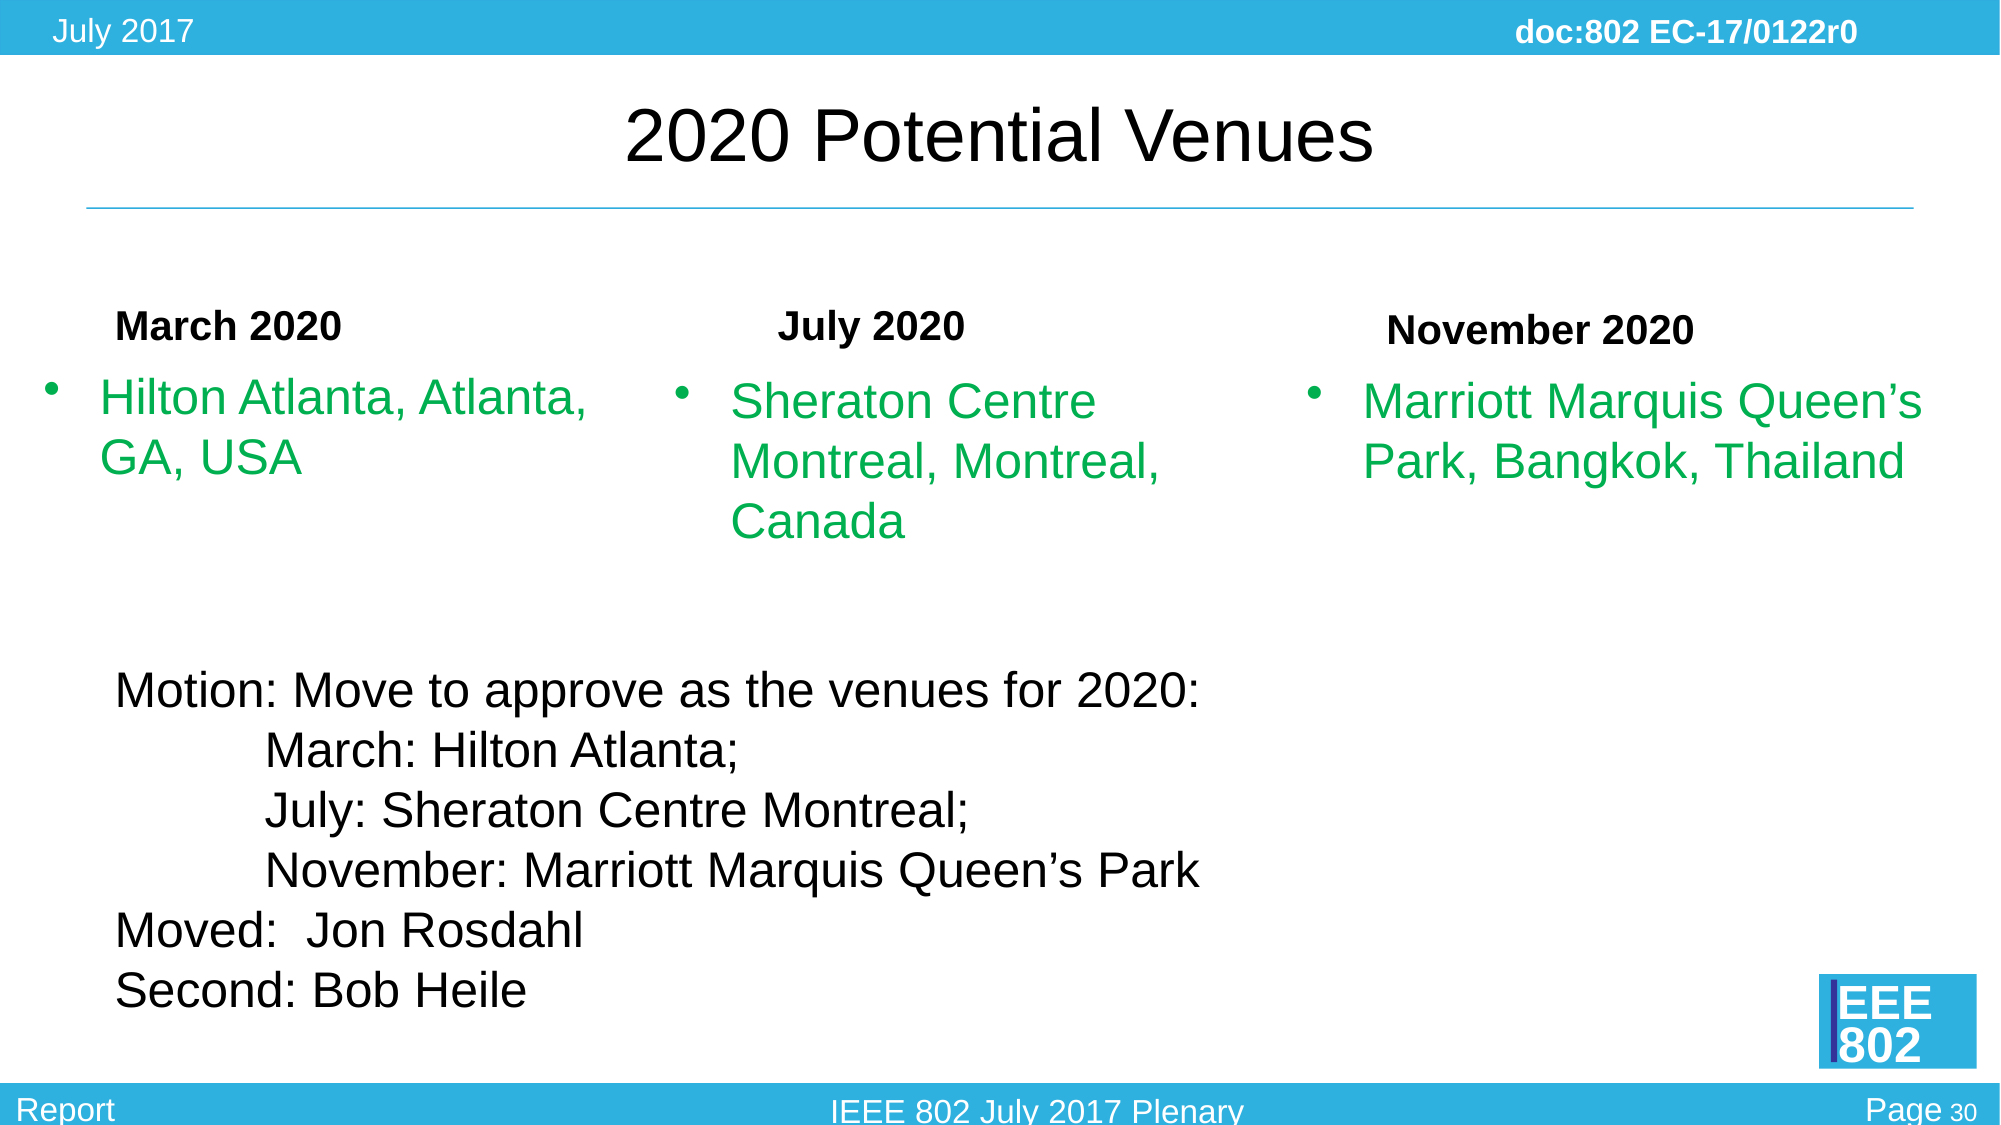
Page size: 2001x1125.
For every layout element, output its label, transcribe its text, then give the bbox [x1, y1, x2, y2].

text_box Marriott Marquis Queen’s Park, Bangkok, Thailand [1291, 360, 1979, 513]
list Sheraton Centre Montreal, Montreal, Canada [659, 360, 1283, 513]
title 2020 Potential Venues [99, 62, 1900, 200]
text_box Motion: Move to approve as the venues for 2020: March: Hilton Atlanta; July: Sheraton Centre Montreal; November: Marriott Marquis Queen’s Park Moved: Jon Rosdahl Second: Bob Heile [99, 649, 1810, 1025]
list July 2020 [762, 251, 1172, 357]
list March 2020 [99, 251, 650, 356]
list Hilton Atlanta, Atlanta, GA, USA [28, 356, 650, 513]
text_box November 2020 [1371, 255, 1781, 360]
